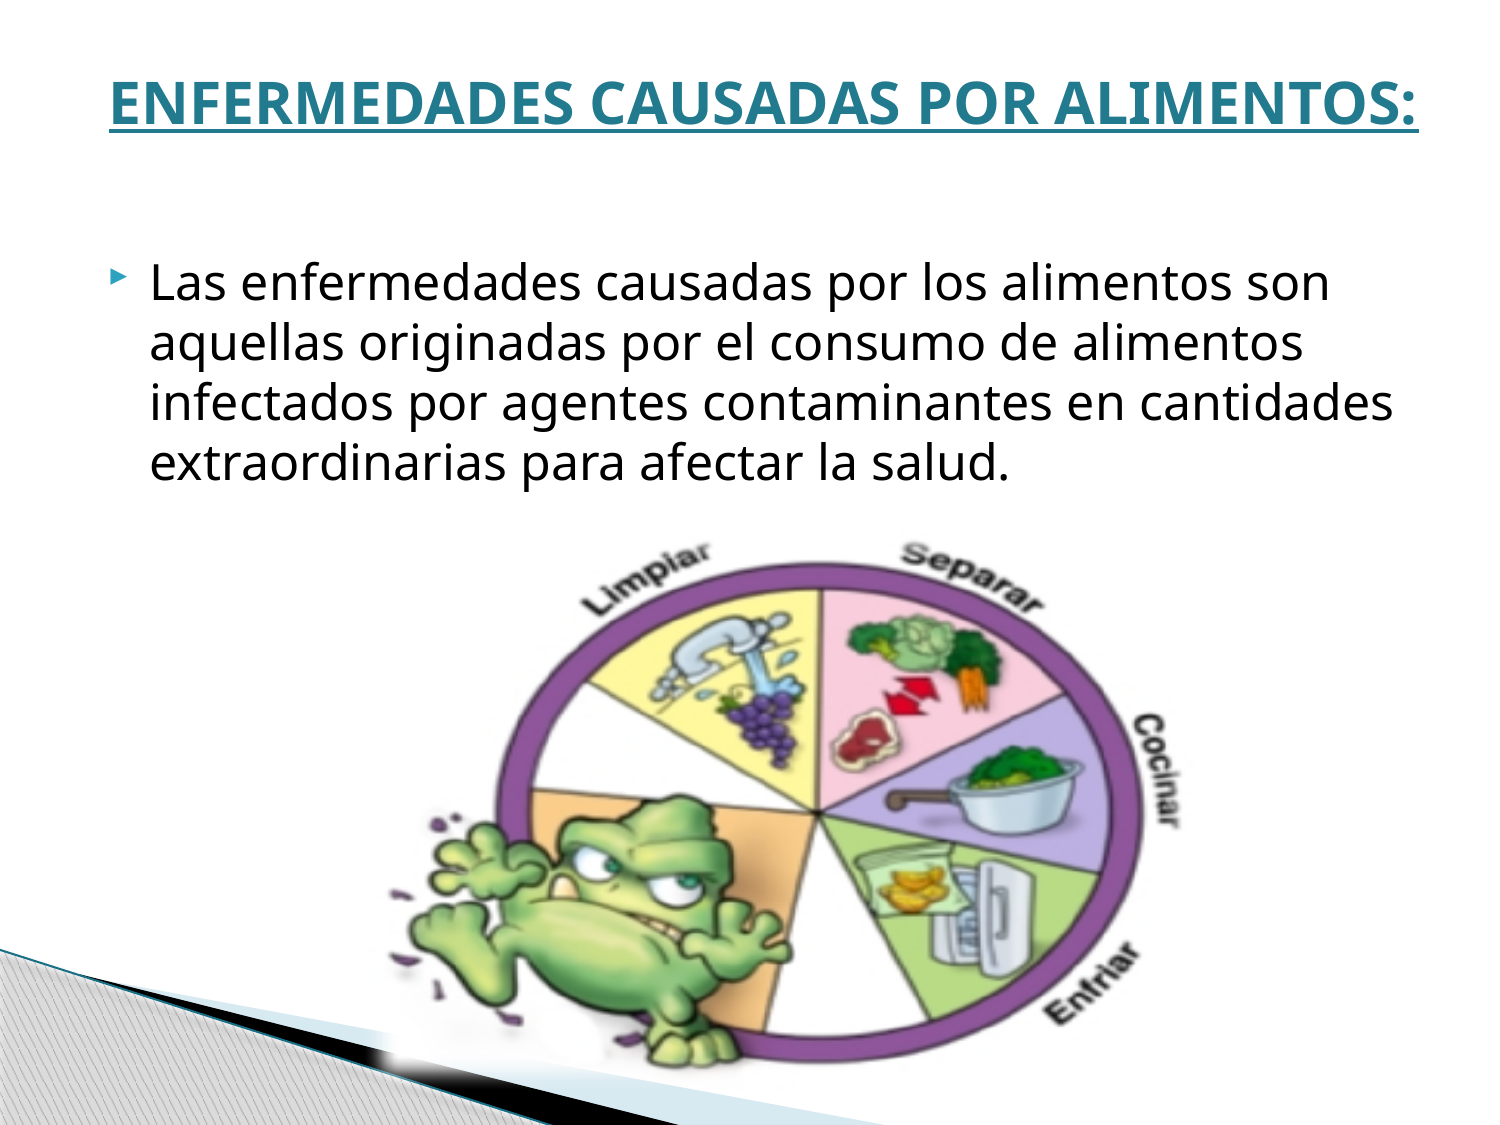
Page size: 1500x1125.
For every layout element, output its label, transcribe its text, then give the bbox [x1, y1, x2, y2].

list Las enfermedades causadas por los alimentos son aquellas originadas por el consumo de alimentos infectados por agentes contaminantes en cantidades extraordinarias para afectar la salud. [75, 243, 1425, 986]
title ENFERMEDADES CAUSADAS POR ALIMENTOS: [93, 46, 1444, 235]
picture [363, 527, 1196, 1091]
